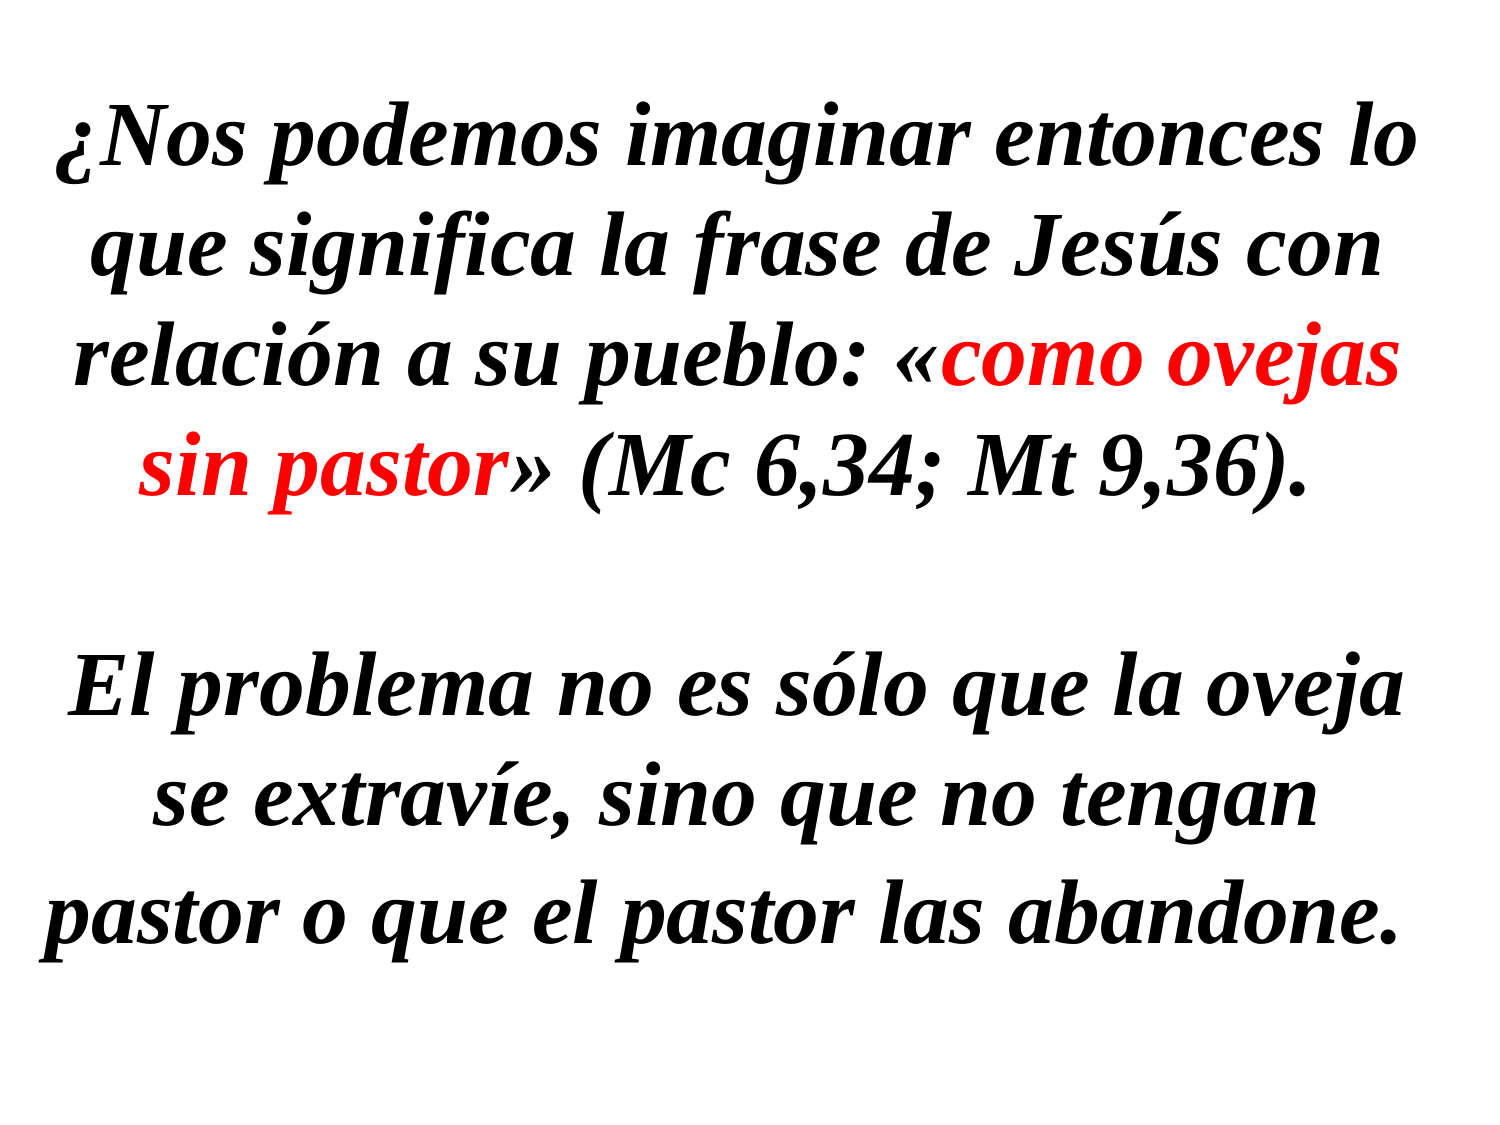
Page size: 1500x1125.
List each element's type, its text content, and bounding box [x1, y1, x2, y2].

text_box ¿Nos podemos imaginar entonces lo que significa la frase de Jesús con relación a su pueblo: «como ovejas sin pastor» (Mc 6,34; Mt 9,36). El problema no es sólo que la oveja se extravíe, sino que no tengan pastor o que el pastor las abandone. [17, 66, 1459, 971]
